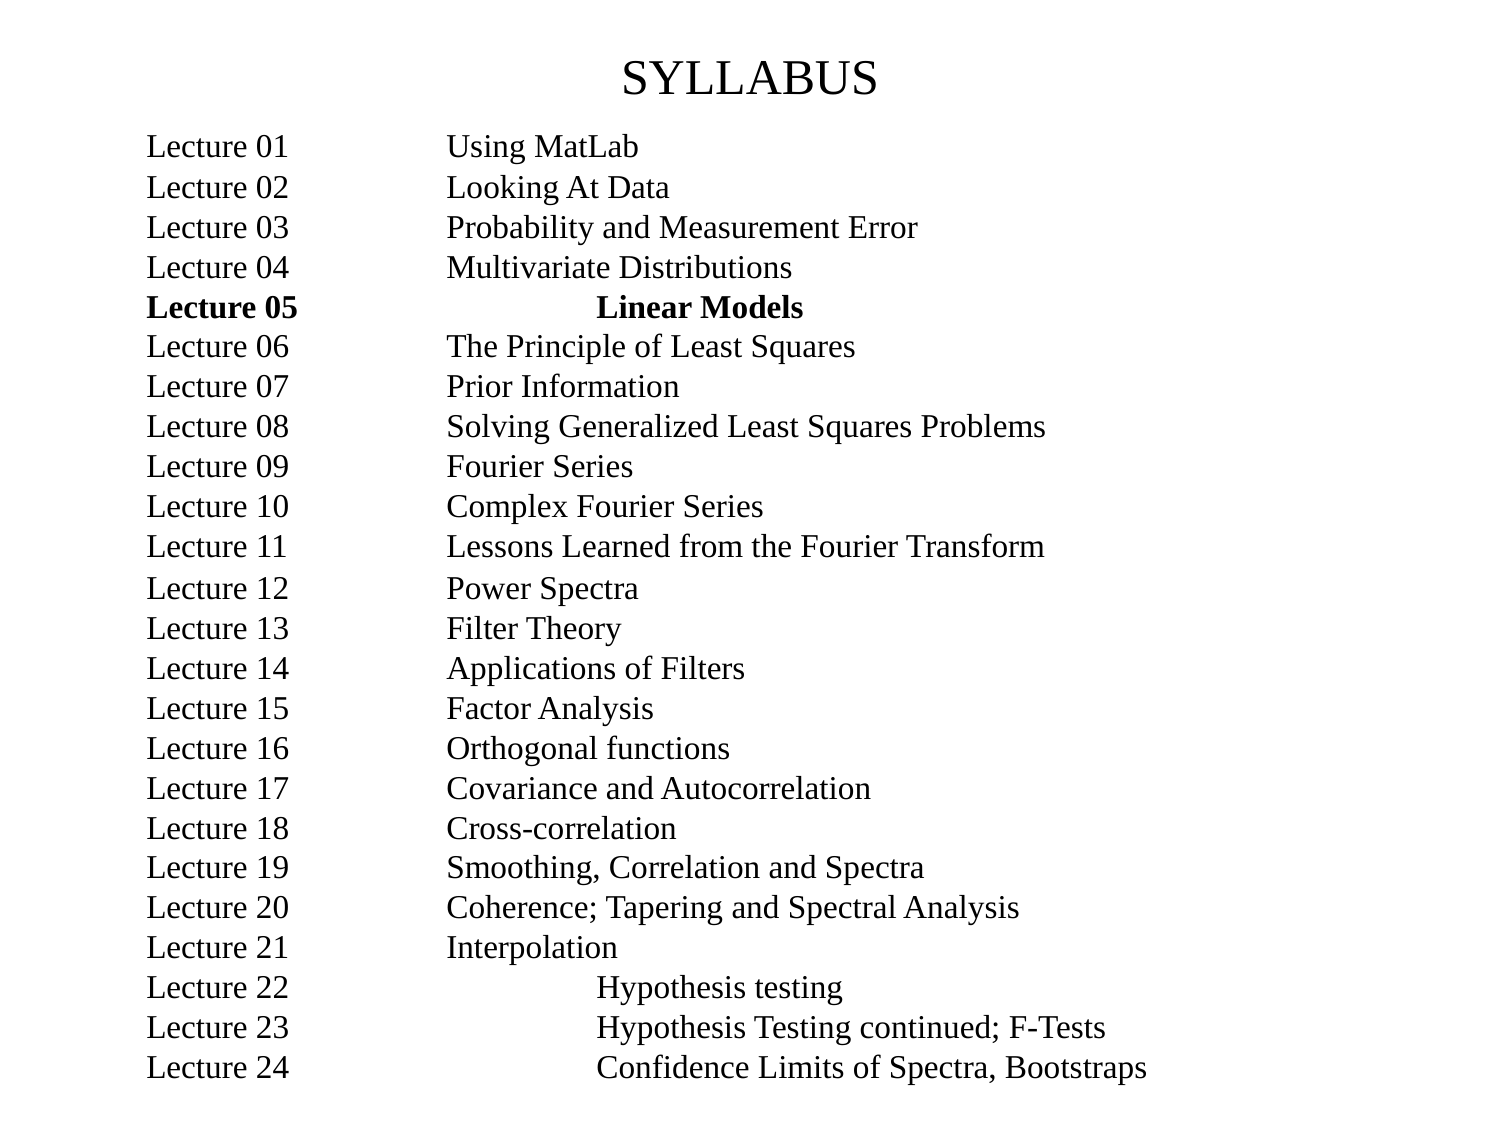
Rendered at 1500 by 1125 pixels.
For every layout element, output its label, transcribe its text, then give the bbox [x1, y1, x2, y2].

text_box SYLLABUS [0, 37, 1500, 113]
list Lecture 01 Using MatLab Lecture 02 Looking At Data Lecture 03 Probability and Measurement Error Lecture 04 Multivariate Distributions Lecture 05 Linear Models Lecture 06 The Principle of Least Squares Lecture 07 Prior Information Lecture 08 Solving Generalized Least Squares Problems Lecture 09 Fourier Series Lecture 10 Complex Fourier Series Lecture 11 Lessons Learned from the Fourier Transform Lecture 12 Power Spectra Lecture 13 Filter Theory Lecture 14 Applications of Filters Lecture 15 Factor Analysis Lecture 16 Orthogonal functions Lecture 17 Covariance and Autocorrelation Lecture 18 Cross-correlation Lecture 19 Smoothing, Correlation and Spectra Lecture 20 Coherence; Tapering and Spectral Analysis Lecture 21 Interpolation Lecture 22 Hypothesis testing Lecture 23 Hypothesis Testing continued; F-Tests Lecture 24 Confidence Limits of Spectra, Bootstraps [74, 113, 1426, 1088]
